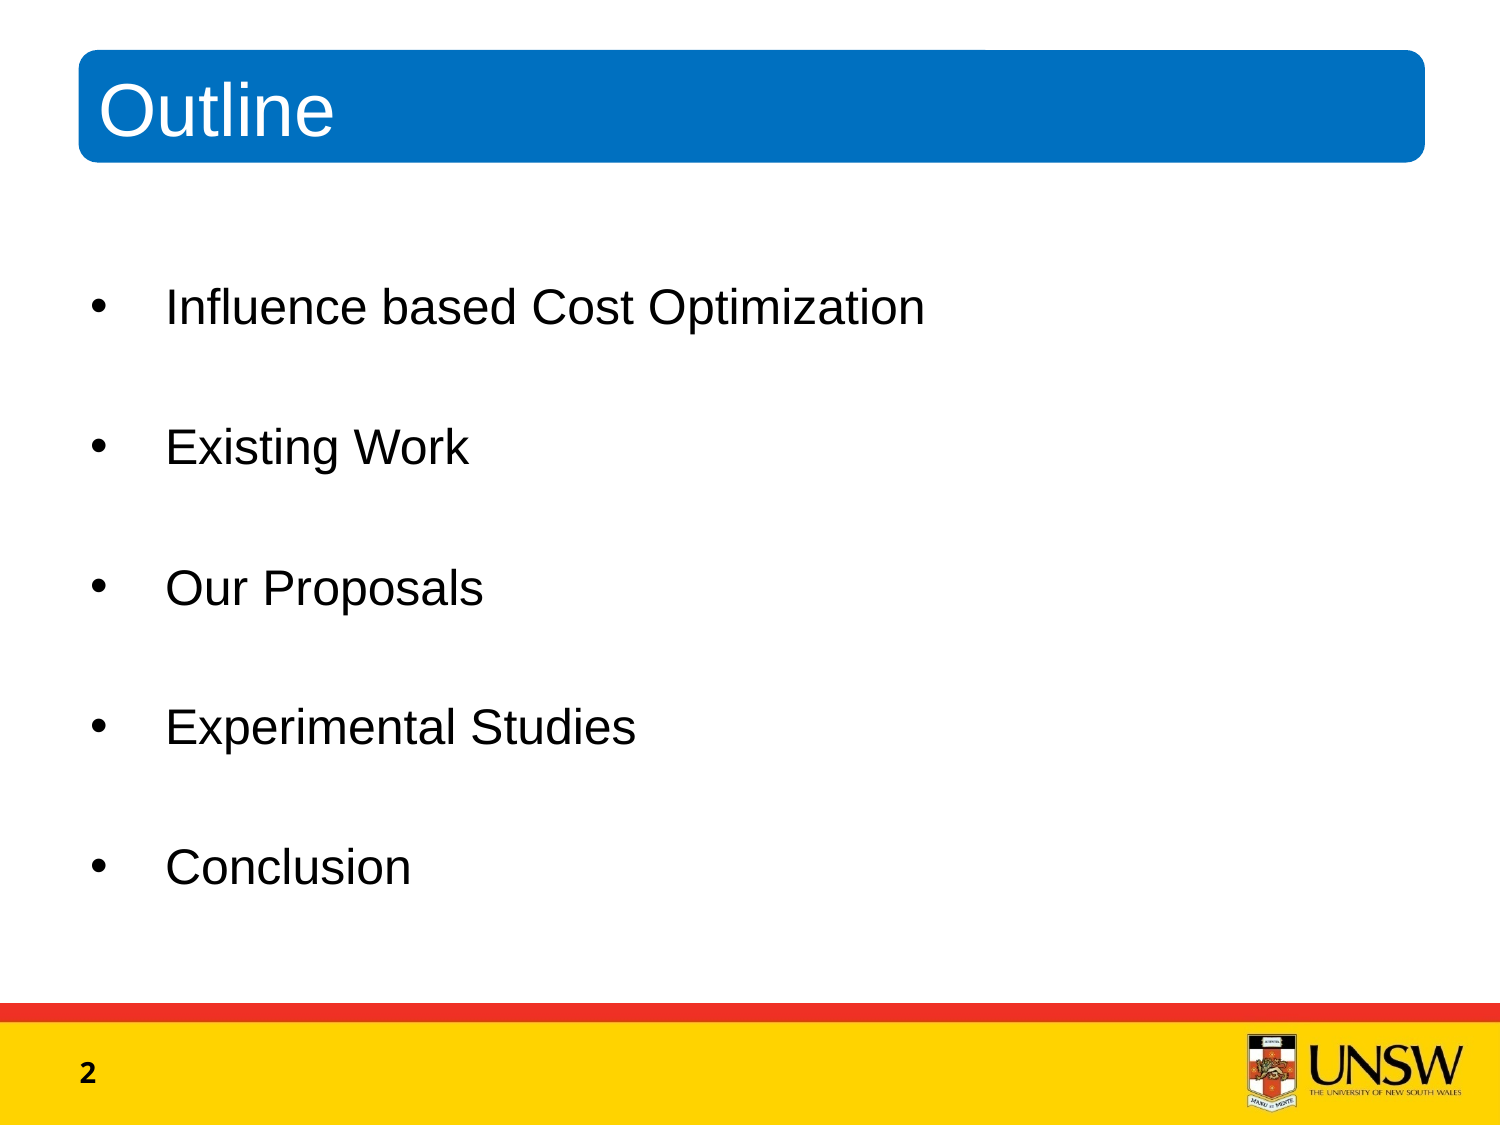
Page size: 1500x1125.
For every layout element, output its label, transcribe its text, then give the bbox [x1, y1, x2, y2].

list Influence based Cost Optimization Existing Work Our Proposals Experimental Studies Conclusion [75, 187, 1425, 925]
text_box Outline [76, 47, 1428, 165]
picture [0, 1003, 1500, 1125]
